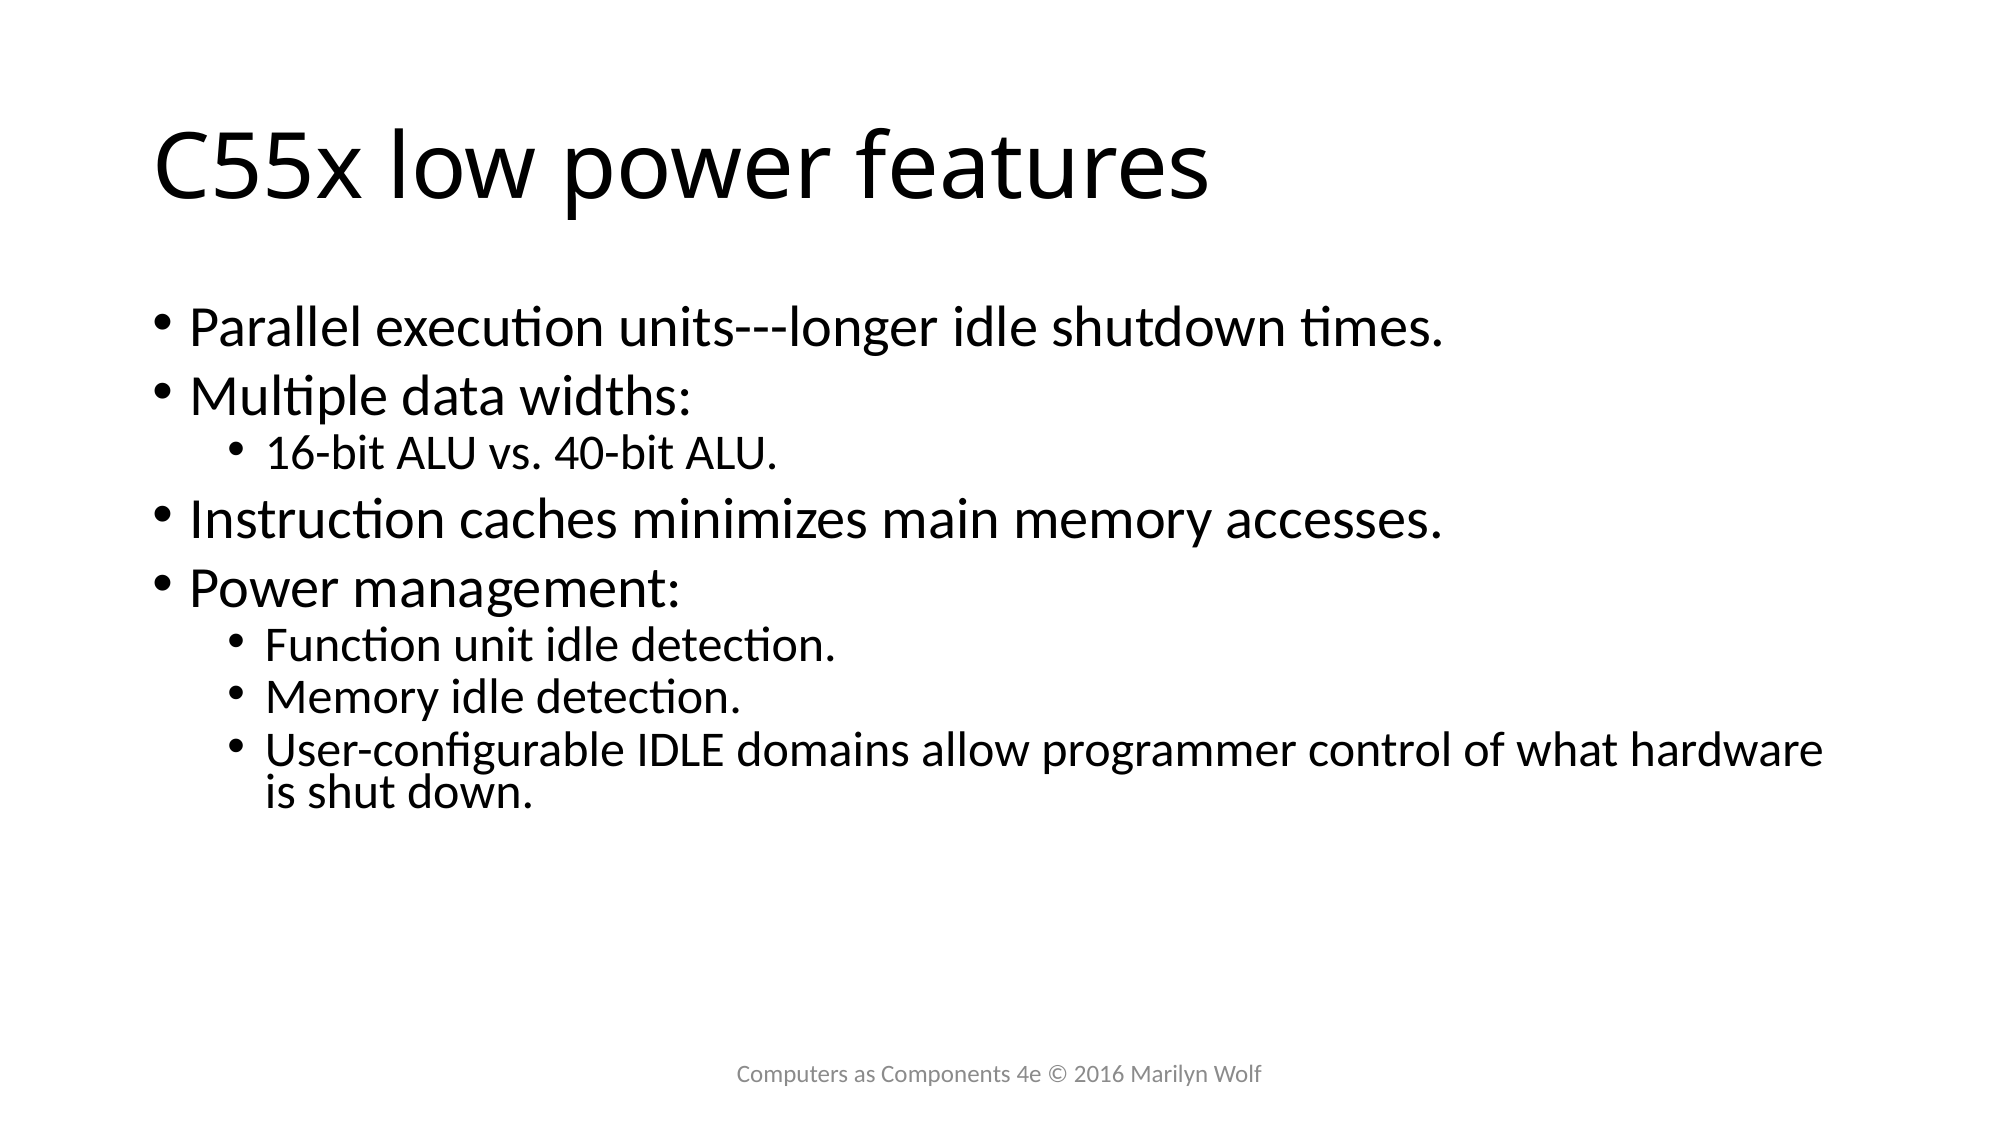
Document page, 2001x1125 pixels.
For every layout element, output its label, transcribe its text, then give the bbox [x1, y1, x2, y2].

title C55x low power features [137, 59, 1863, 278]
footer Computers as Components 4e © 2016 Marilyn Wolf [662, 1042, 1338, 1103]
list Parallel execution units---longer idle shutdown times. Multiple data widths: 16-bit ALU vs. 40-bit ALU. Instruction caches minimizes main memory accesses. Power management: Function unit idle detection. Memory idle detection. User-configurable IDLE domains allow programmer control of what hardware is shut down. [137, 299, 1863, 1014]
